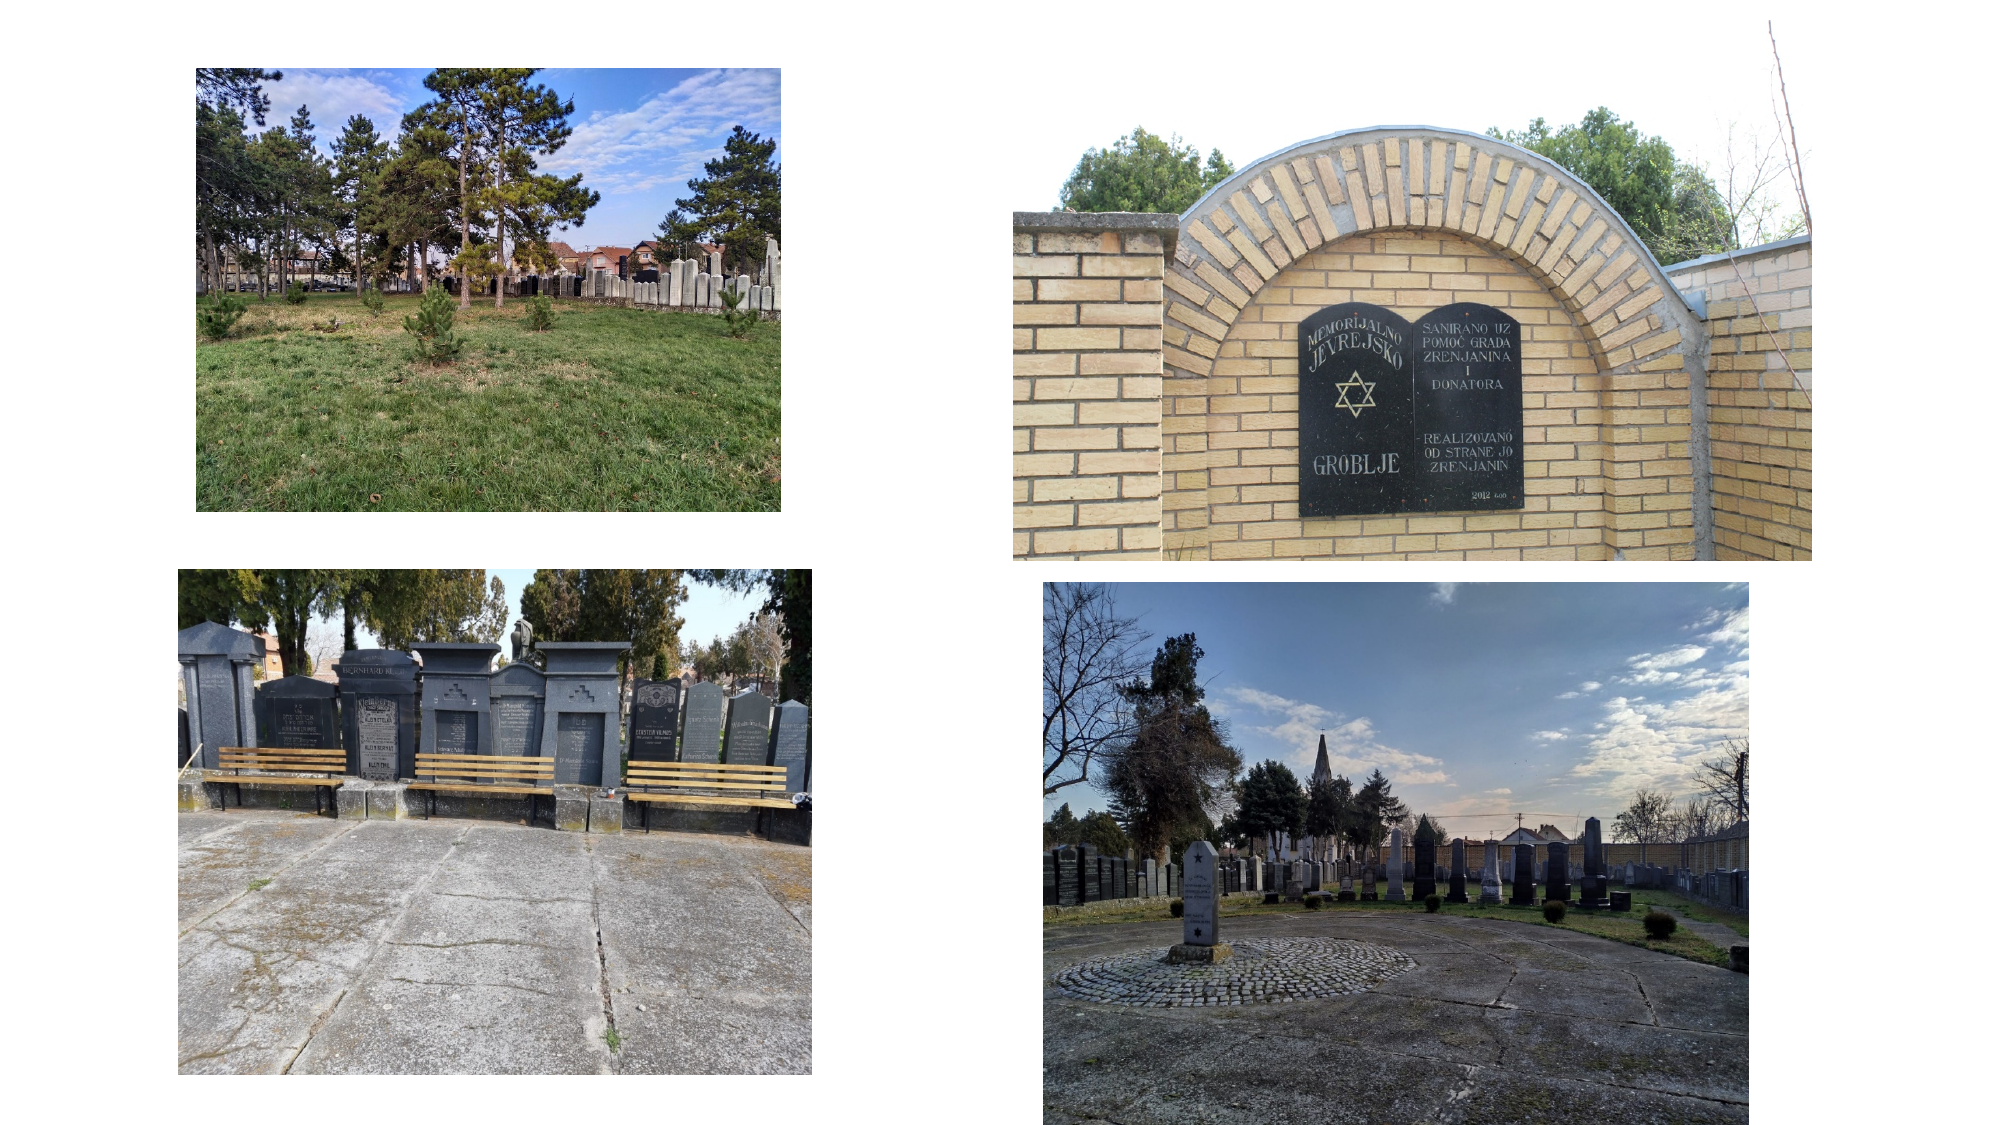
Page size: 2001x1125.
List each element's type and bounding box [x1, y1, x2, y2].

picture [1013, 20, 1812, 561]
picture [196, 68, 781, 512]
picture [1043, 582, 1749, 1125]
picture [178, 569, 812, 1075]
